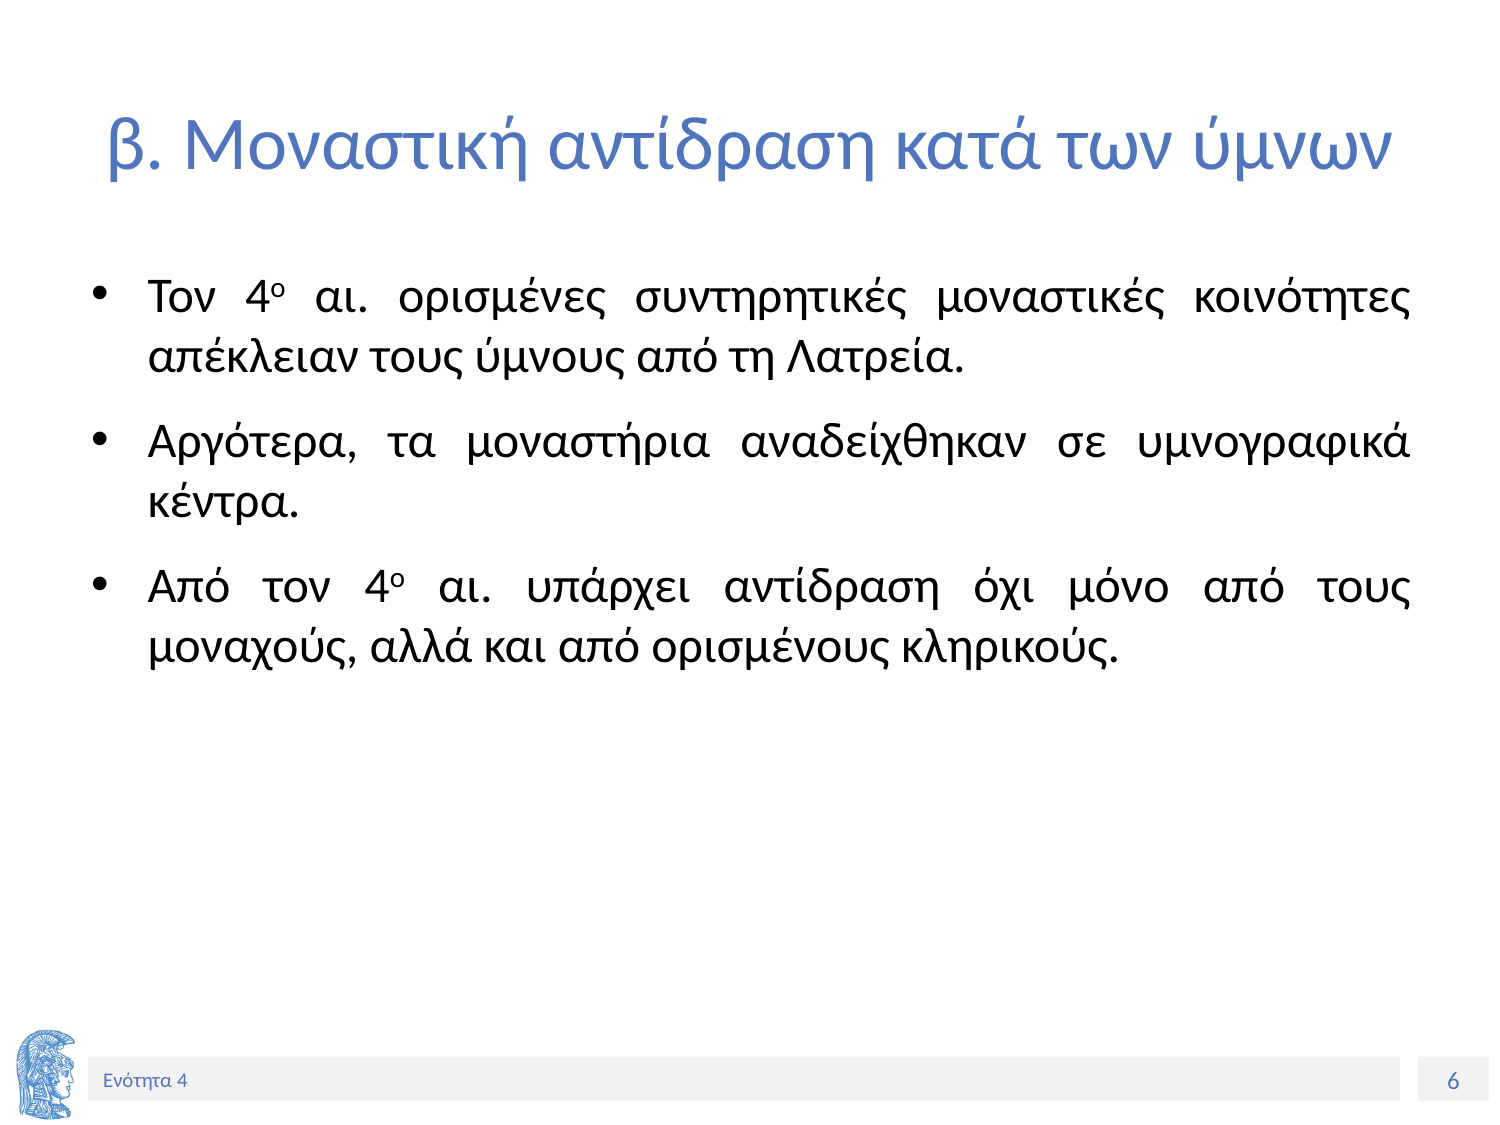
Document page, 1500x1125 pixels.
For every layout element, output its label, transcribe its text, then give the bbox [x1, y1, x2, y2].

picture [9, 1026, 81, 1120]
title β. Μοναστική αντίδραση κατά των ύμνων [75, 45, 1425, 233]
list Τον 4ο αι. ορισμένες συντηρητικές μοναστικές κοινότητες απέκλειαν τους ύμνους από τη Λατρεία. Αργότερα, τα μοναστήρια αναδείχθηκαν σε υμνογραφικά κέντρα. Από τον 4ο αι. υπάρχει αντίδραση όχι μόνο από τους μοναχούς, αλλά και από ορισμένους κληρικούς. [76, 255, 1427, 998]
